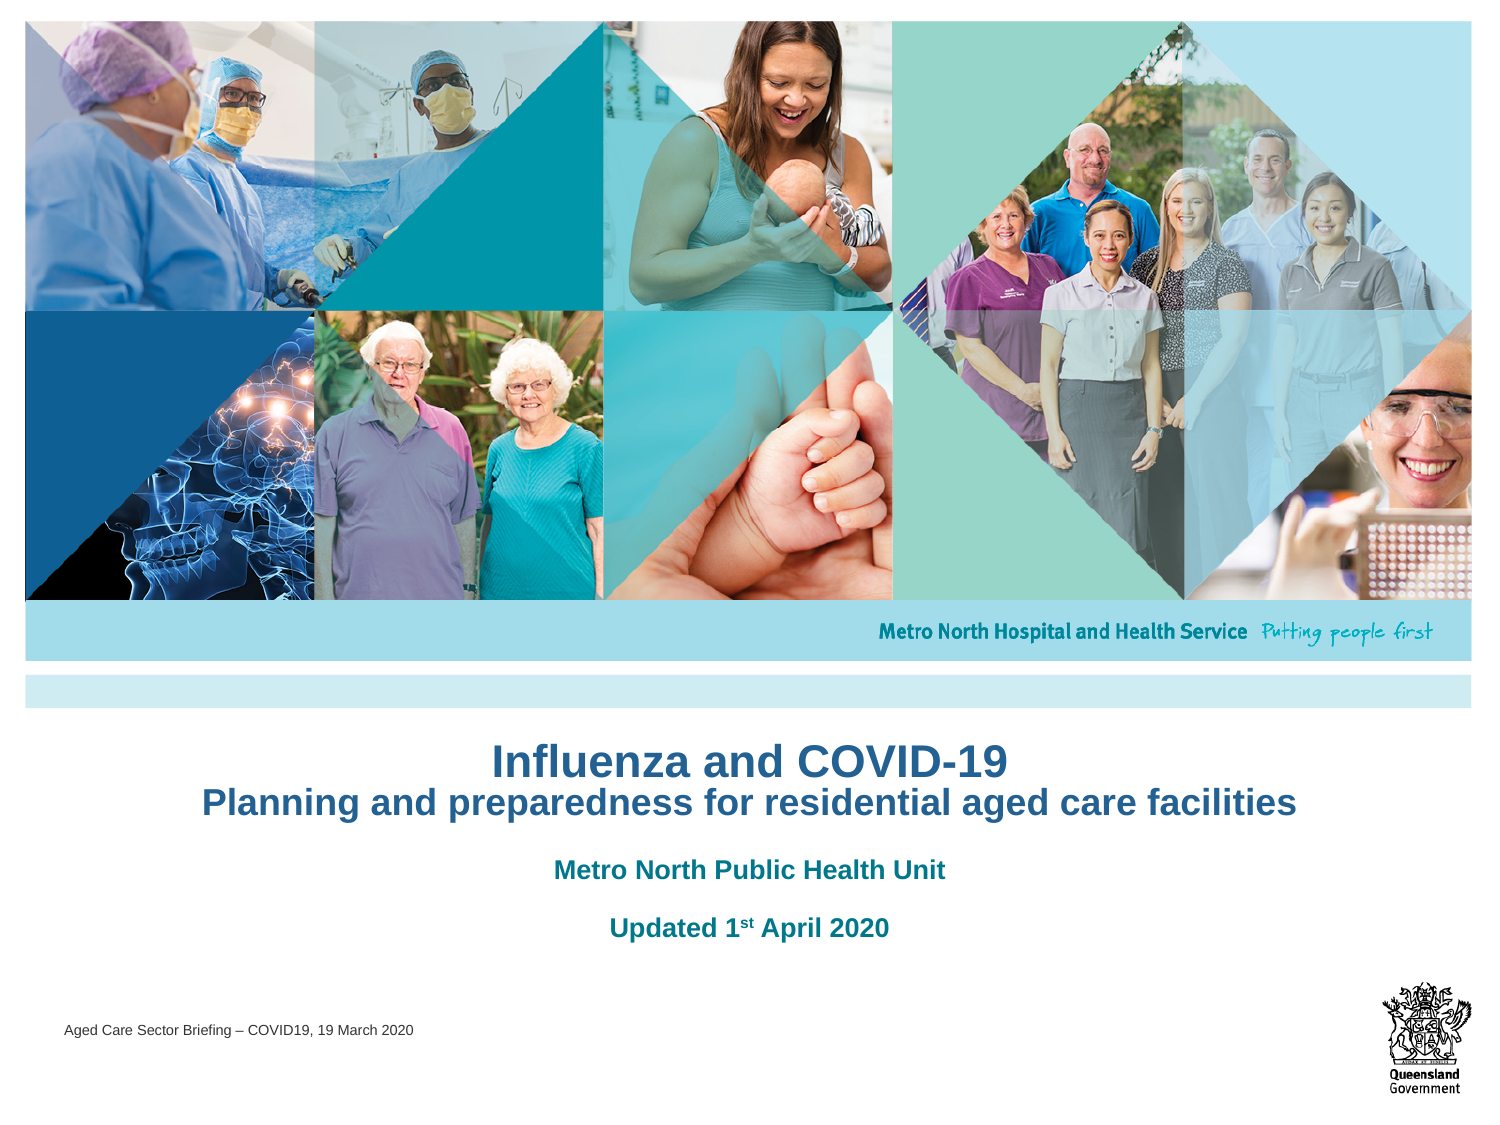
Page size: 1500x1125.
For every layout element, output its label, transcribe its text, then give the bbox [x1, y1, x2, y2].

footer Aged Care Sector Briefing – COVID19, 19 March 2020 [64, 1011, 431, 1047]
list Metro North Public Health Unit Updated 1st April 2020 [64, 852, 1436, 1024]
picture [2, 0, 1498, 1125]
title Influenza and COVID-19 Planning and preparedness for residential aged care facilities [64, 727, 1436, 823]
